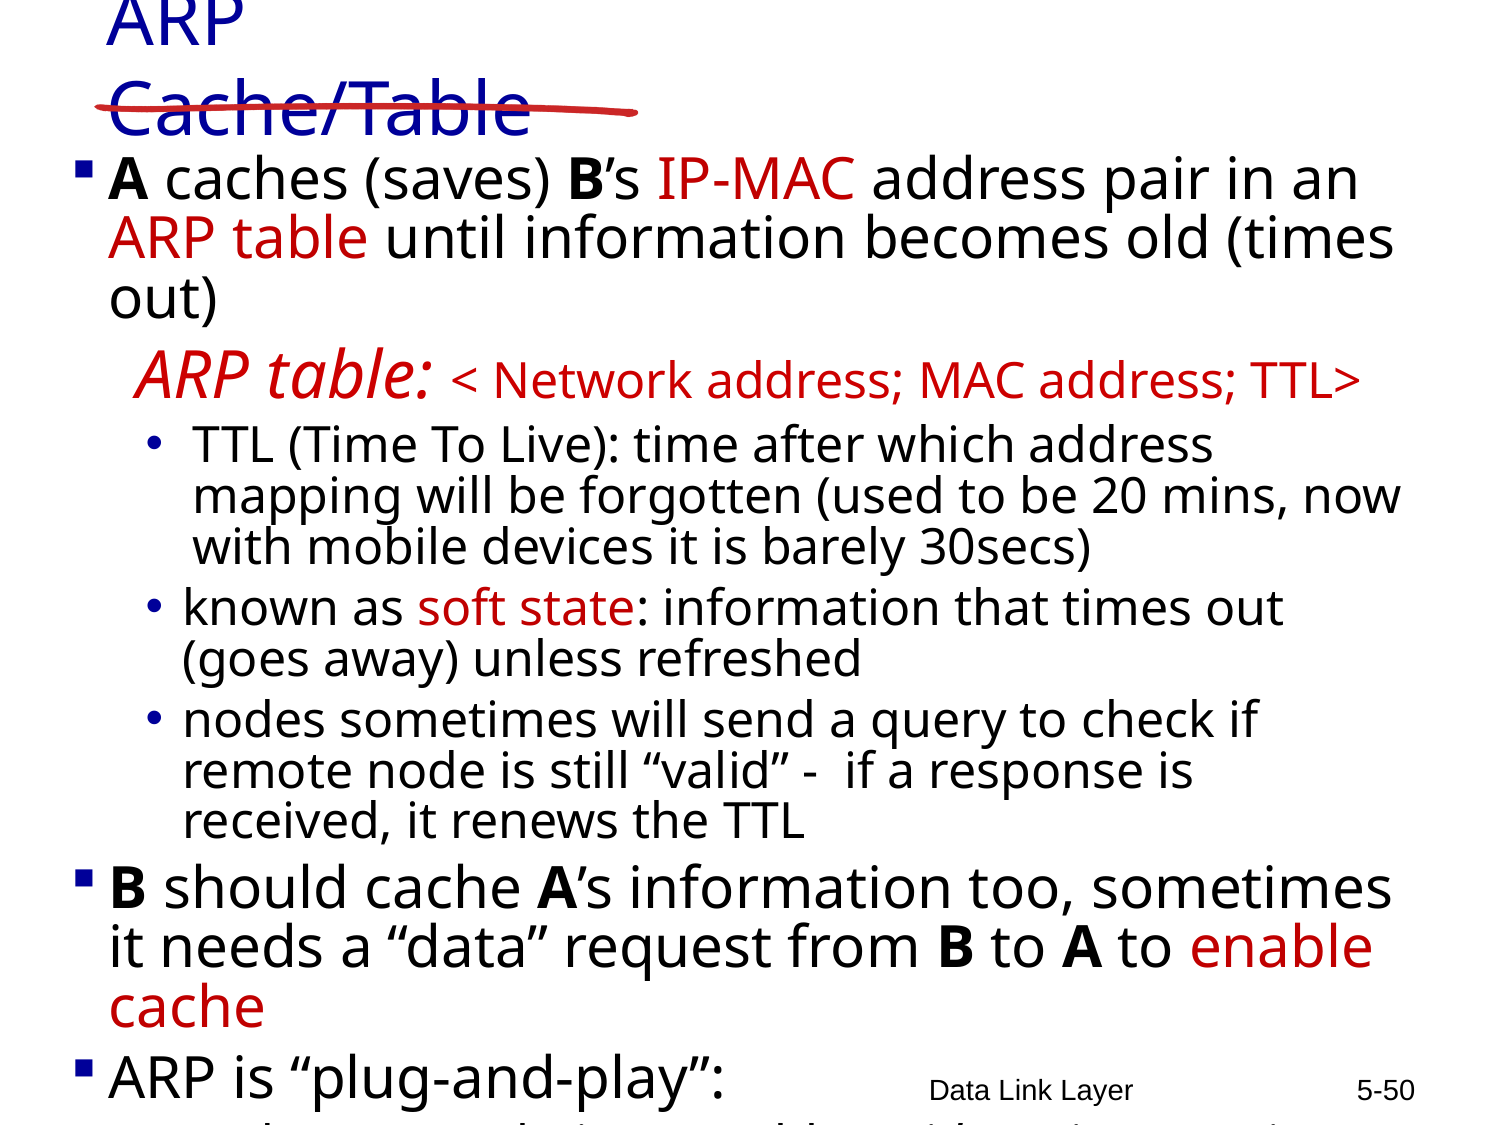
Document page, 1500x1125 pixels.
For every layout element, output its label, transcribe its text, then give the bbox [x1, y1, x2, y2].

list A caches (saves) B’s IP-MAC address pair in an ARP table until information becomes old (times out) ARP table: < Network address; MAC address; TTL> TTL (Time To Live): time after which address mapping will be forgotten (used to be 20 mins, now with mobile devices it is barely 30secs) known as soft state: information that times out (goes away) unless refreshed nodes sometimes will send a query to check if remote node is still “valid” - if a response is received, it renews the TTL B should cache A’s information too, sometimes it needs a “data” request from B to A to enable cache ARP is “plug-and-play”: nodes create their ARP tables without intervention from net administrator [55, 144, 1434, 1081]
slide_number 5-50 [1342, 1064, 1454, 1125]
footer Data Link Layer [914, 1081, 1342, 1125]
title ARP Cache/Table [91, 20, 670, 100]
picture [91, 99, 644, 121]
